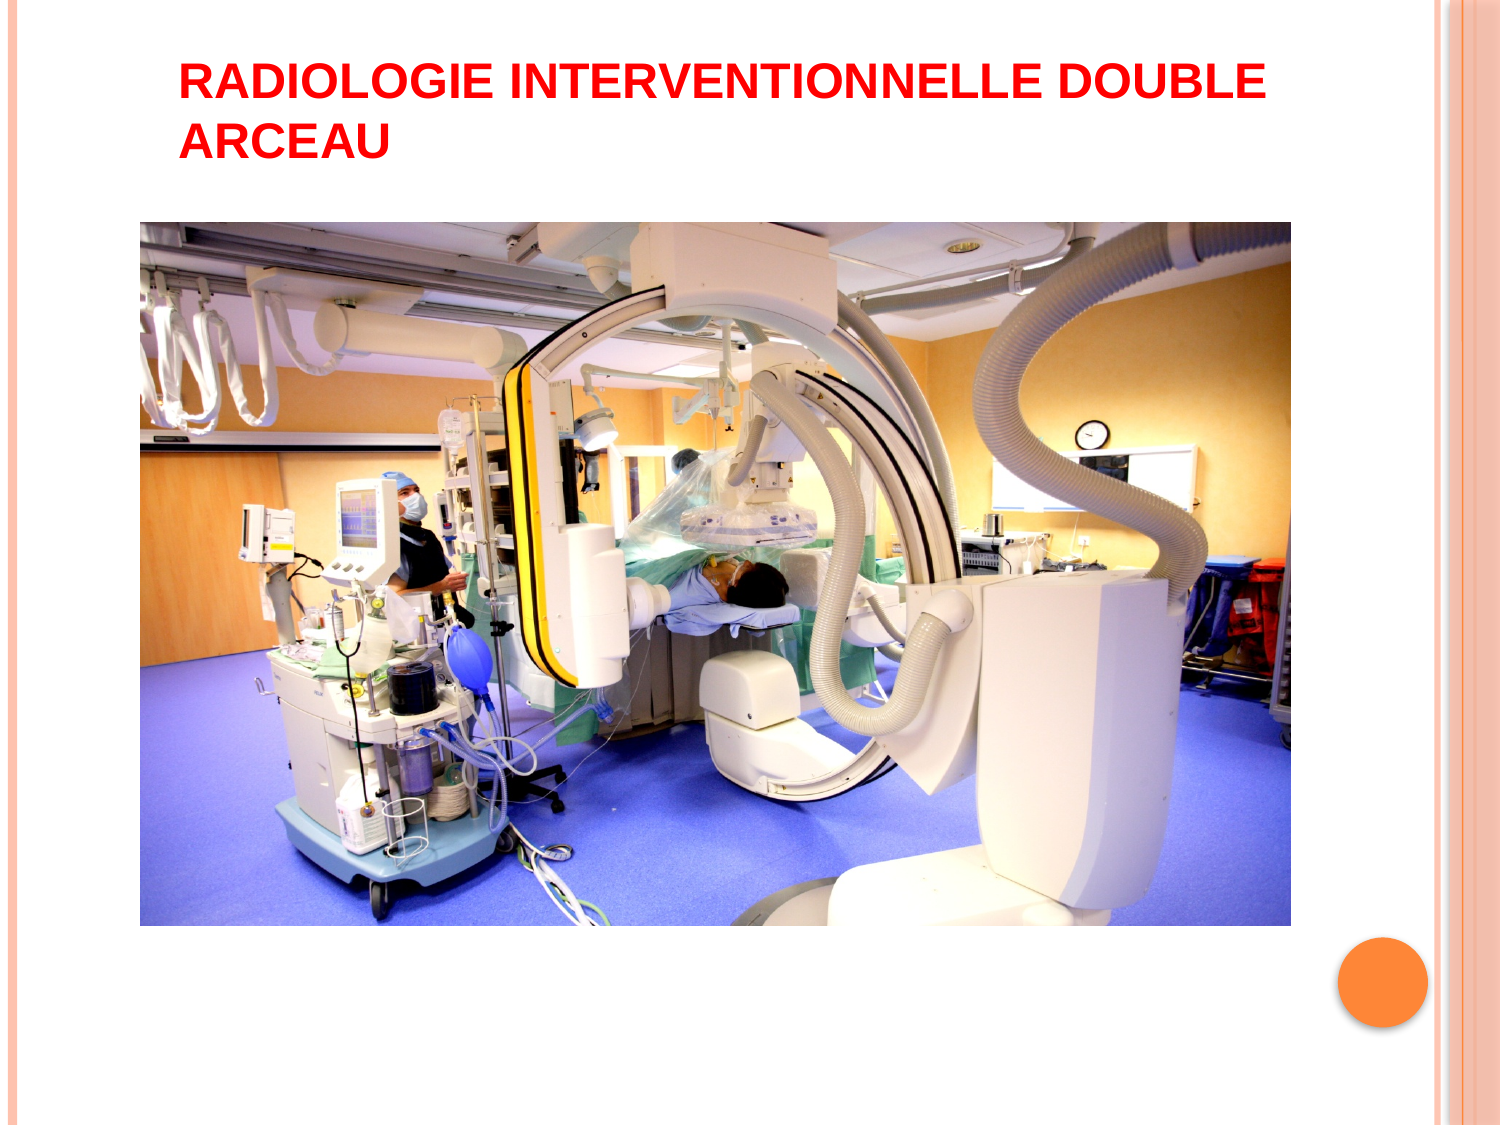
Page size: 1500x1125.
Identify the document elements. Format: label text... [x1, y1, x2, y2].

title Radiologie interventionnelle double arceau [164, 70, 1336, 176]
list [140, 222, 1292, 927]
